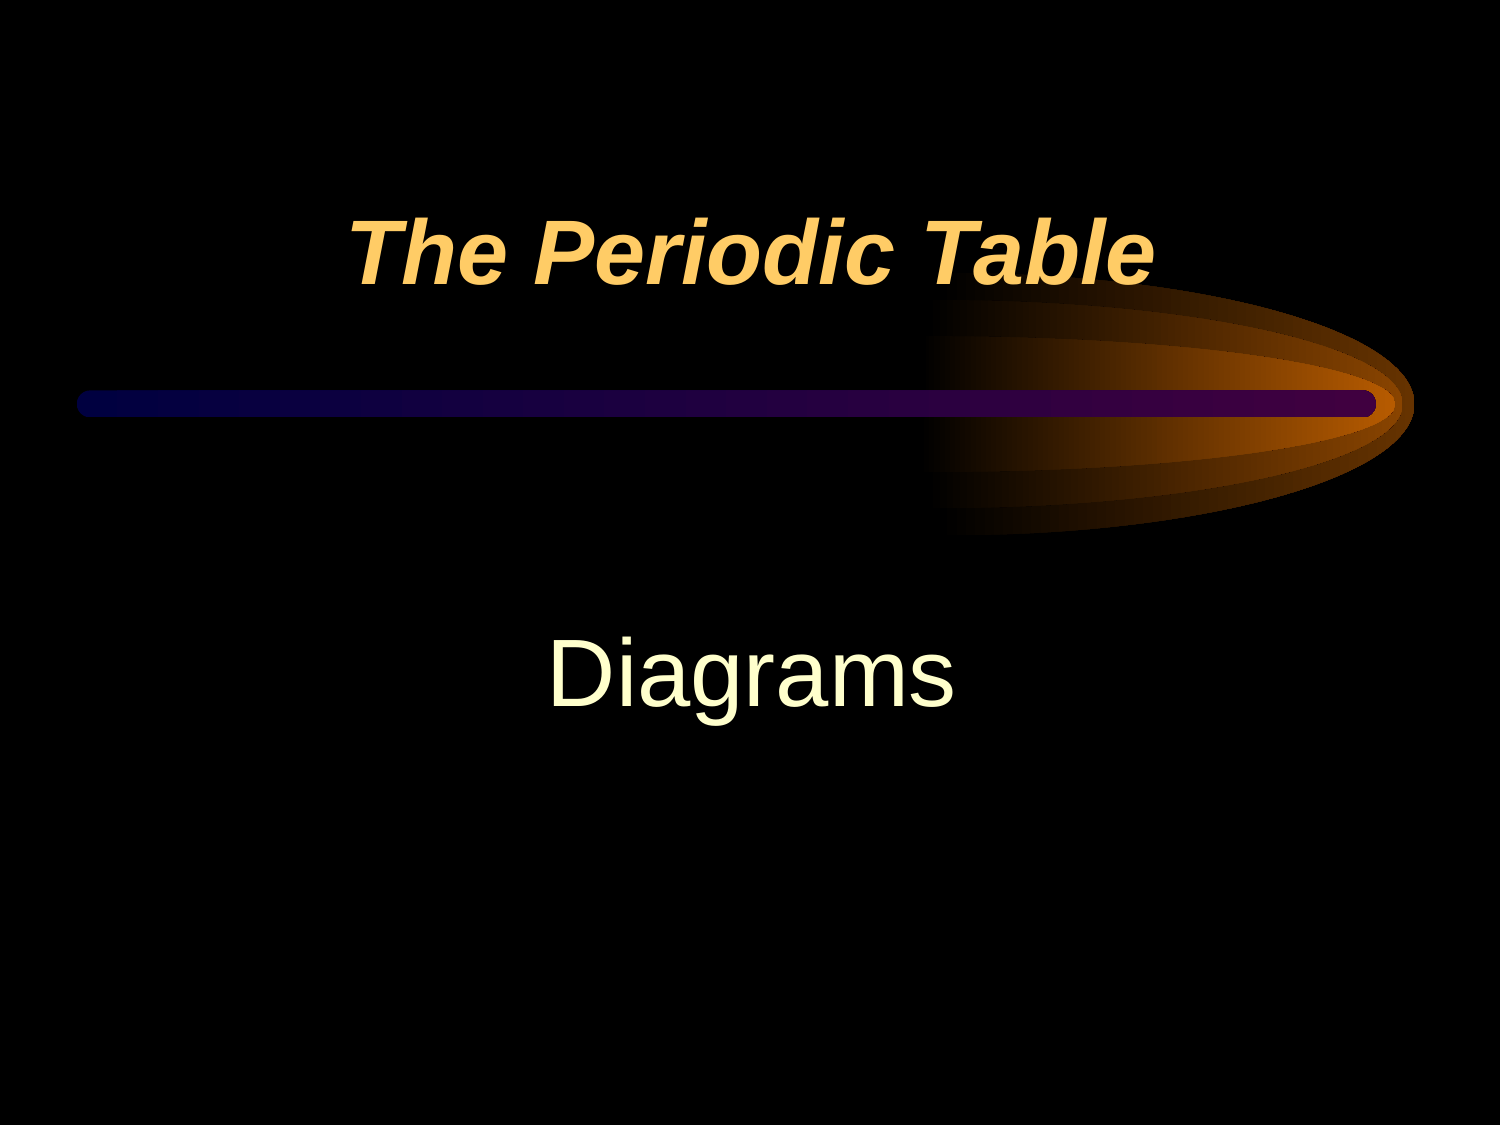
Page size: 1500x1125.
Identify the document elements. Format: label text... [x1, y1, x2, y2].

subtitle Diagrams [226, 602, 1278, 786]
title The Periodic Table [114, 122, 1390, 311]
